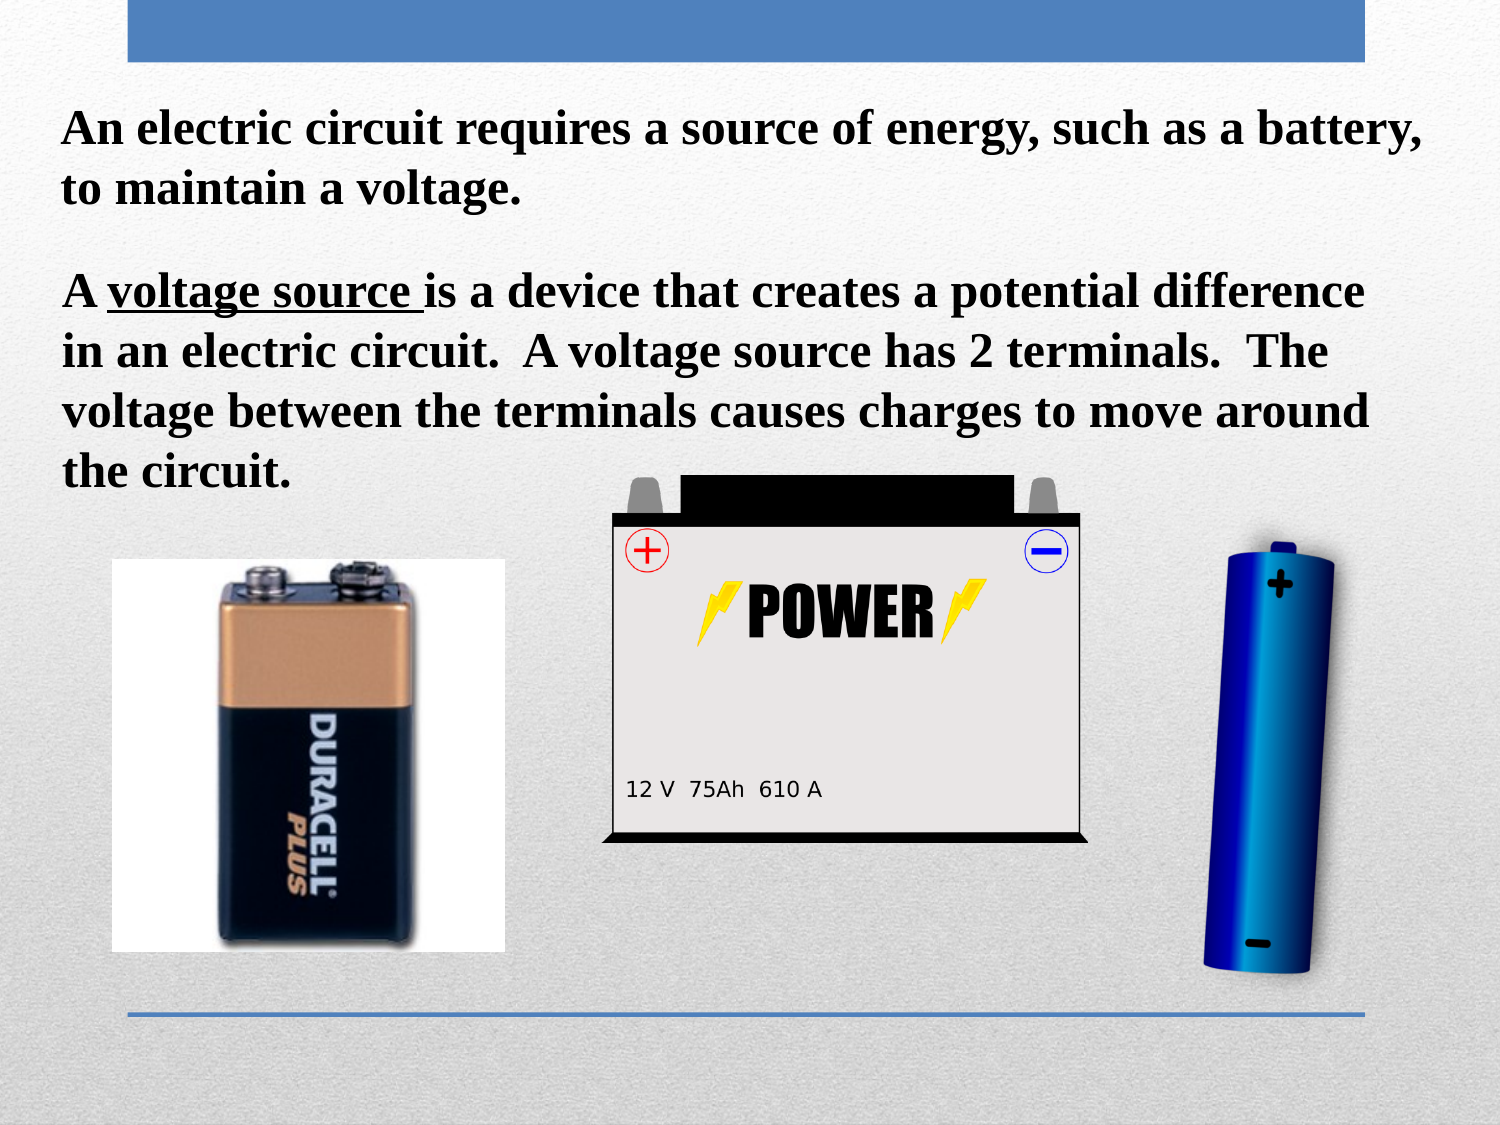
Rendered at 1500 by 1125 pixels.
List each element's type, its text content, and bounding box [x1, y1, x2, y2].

picture [111, 558, 506, 953]
text_box An electric circuit requires a source of energy, such as a battery, to maintain a voltage. [45, 87, 1450, 223]
text_box A voltage source is a device that creates a potential difference in an electric circuit. A voltage source has 2 terminals. The voltage between the terminals causes charges to move around the circuit. [47, 249, 1435, 505]
picture [534, 475, 1500, 1003]
